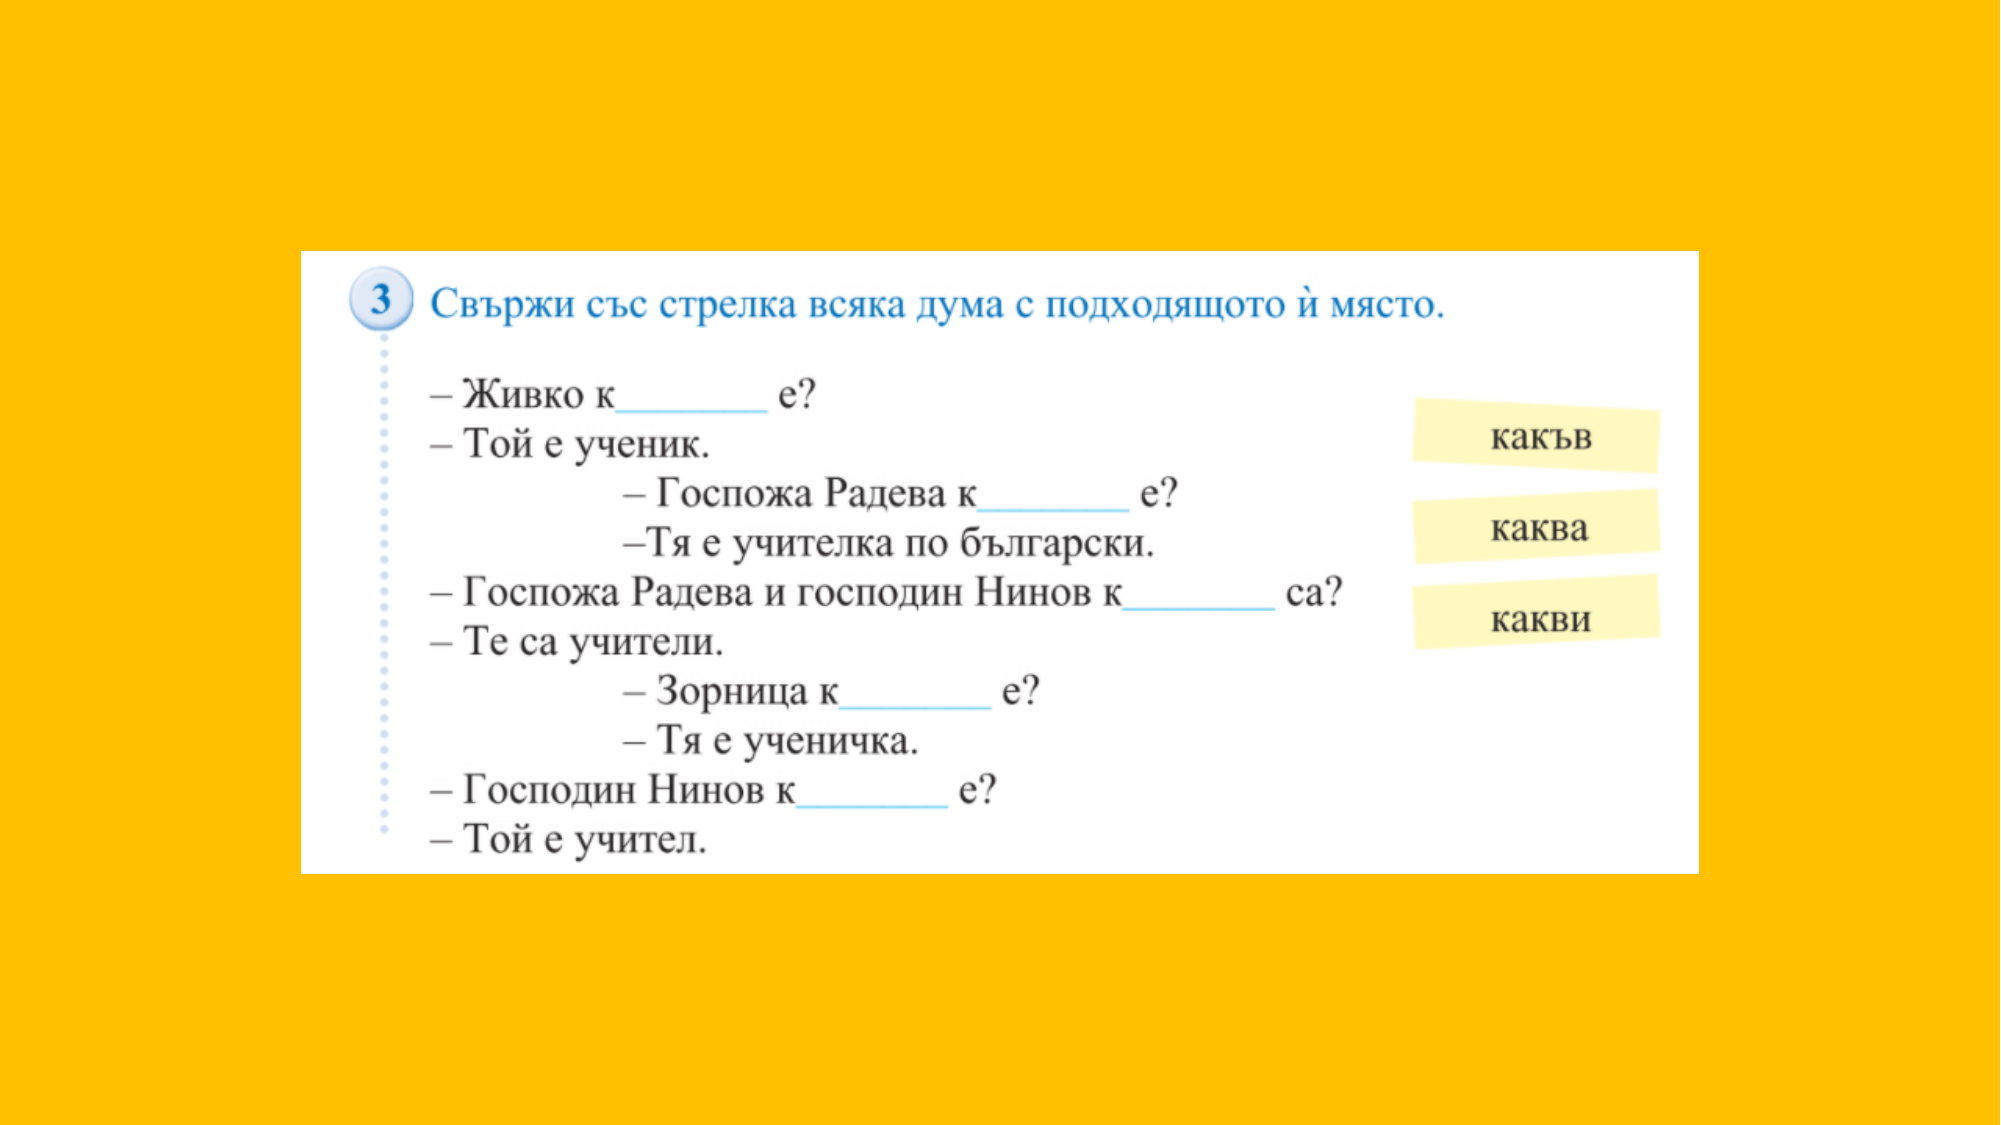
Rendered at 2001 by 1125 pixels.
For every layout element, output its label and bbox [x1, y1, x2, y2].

picture [301, 251, 1699, 874]
